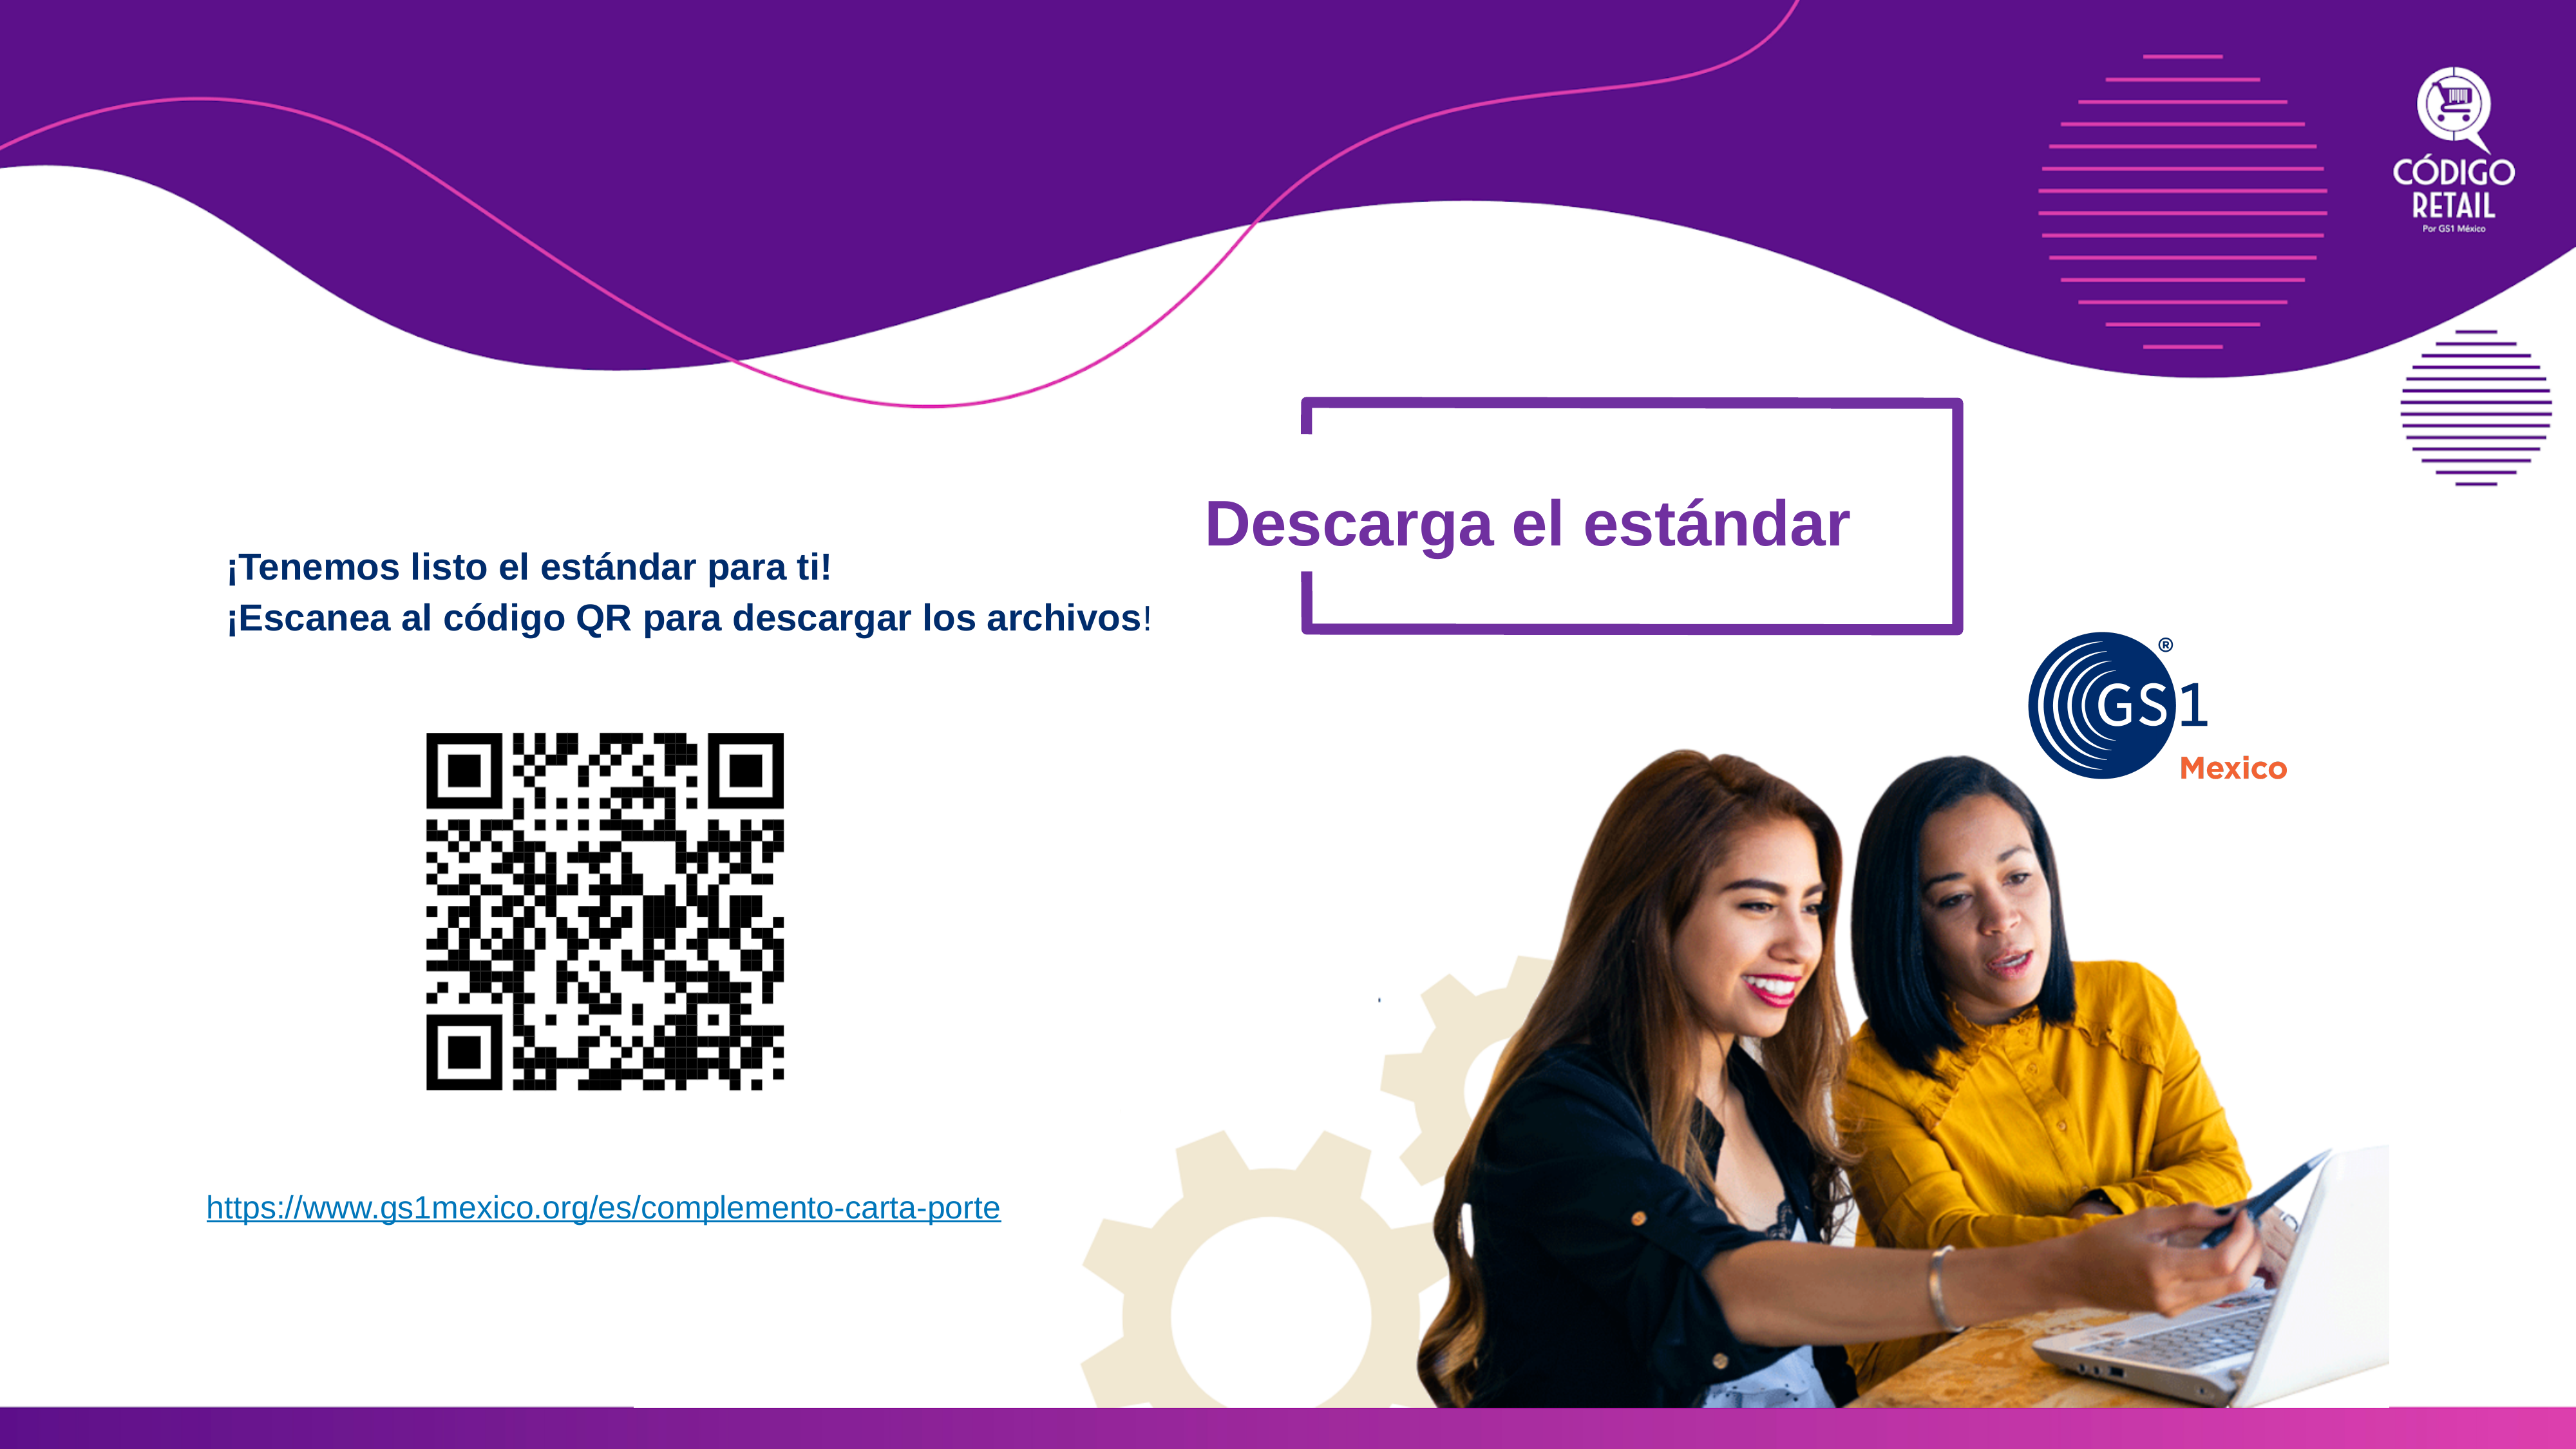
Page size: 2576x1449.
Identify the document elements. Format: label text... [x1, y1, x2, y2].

text_box Descarga el estándar [1195, 477, 1919, 564]
text_box https://www.gs1mexico.org/es/complemento-carta-porte [0, 1181, 629, 1230]
text_box [1306, 402, 1958, 630]
text_box ¡Tenemos listo el estándar para ti! ¡Escanea al código QR para descargar los archivos! [174, 531, 1207, 728]
picture [0, 0, 2576, 1449]
